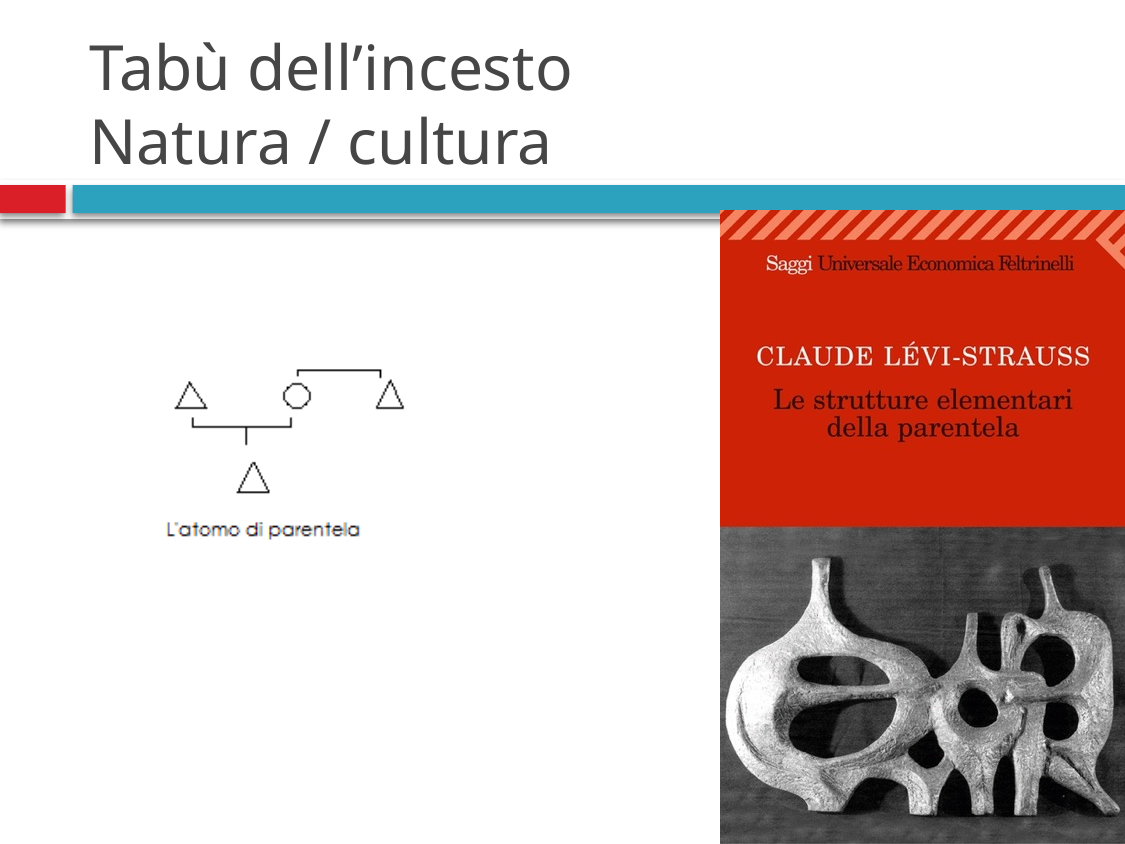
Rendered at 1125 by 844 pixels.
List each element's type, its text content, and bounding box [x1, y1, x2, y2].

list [0, 355, 606, 600]
picture [719, 210, 1125, 844]
title Tabù dell’incesto Natura / cultura [75, 19, 1079, 185]
